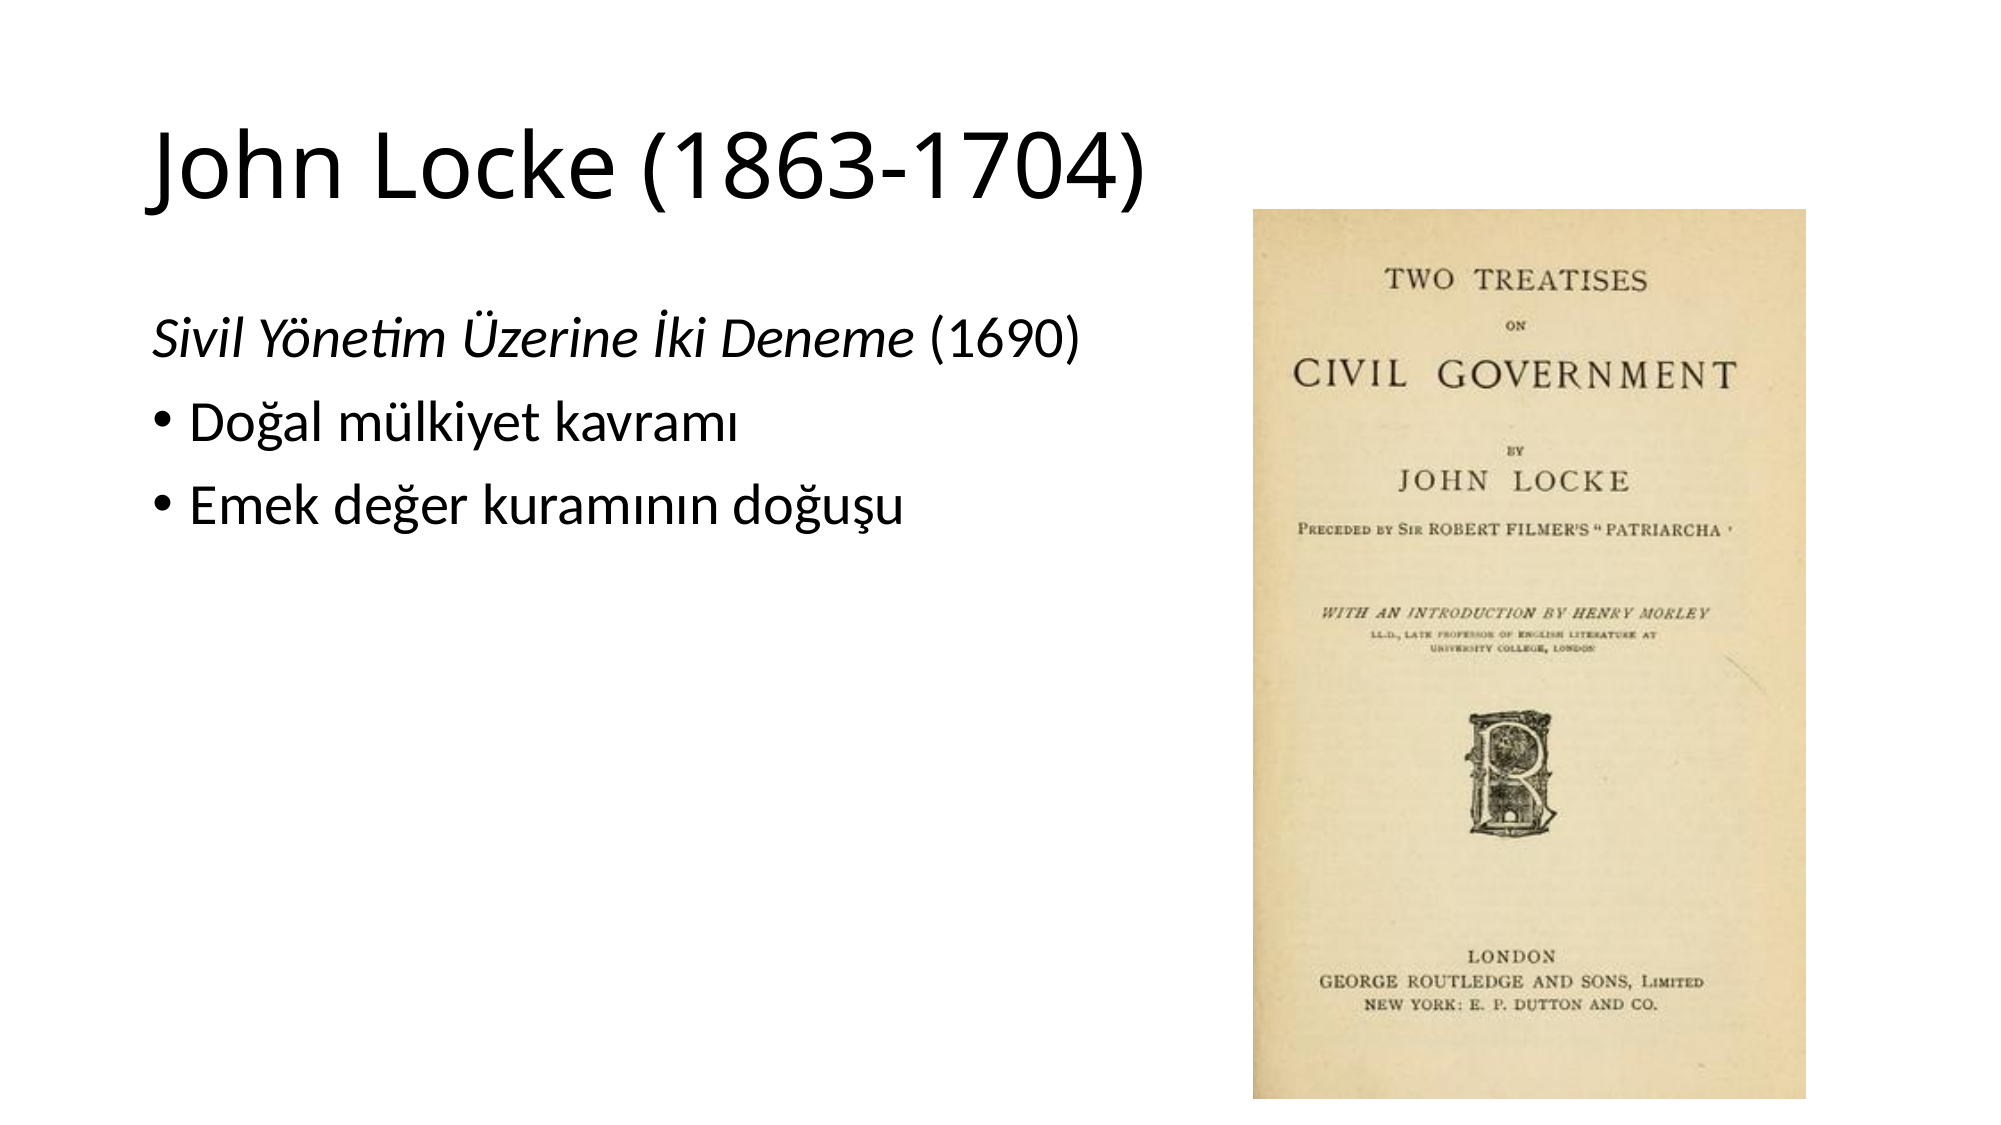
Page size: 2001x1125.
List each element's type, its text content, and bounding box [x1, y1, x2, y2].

picture [1253, 209, 1806, 1099]
title John Locke (1863-1704) [137, 59, 1863, 278]
list Sivil Yönetim Üzerine İki Deneme (1690) Doğal mülkiyet kavramı Emek değer kuramının doğuşu [137, 299, 1176, 1014]
